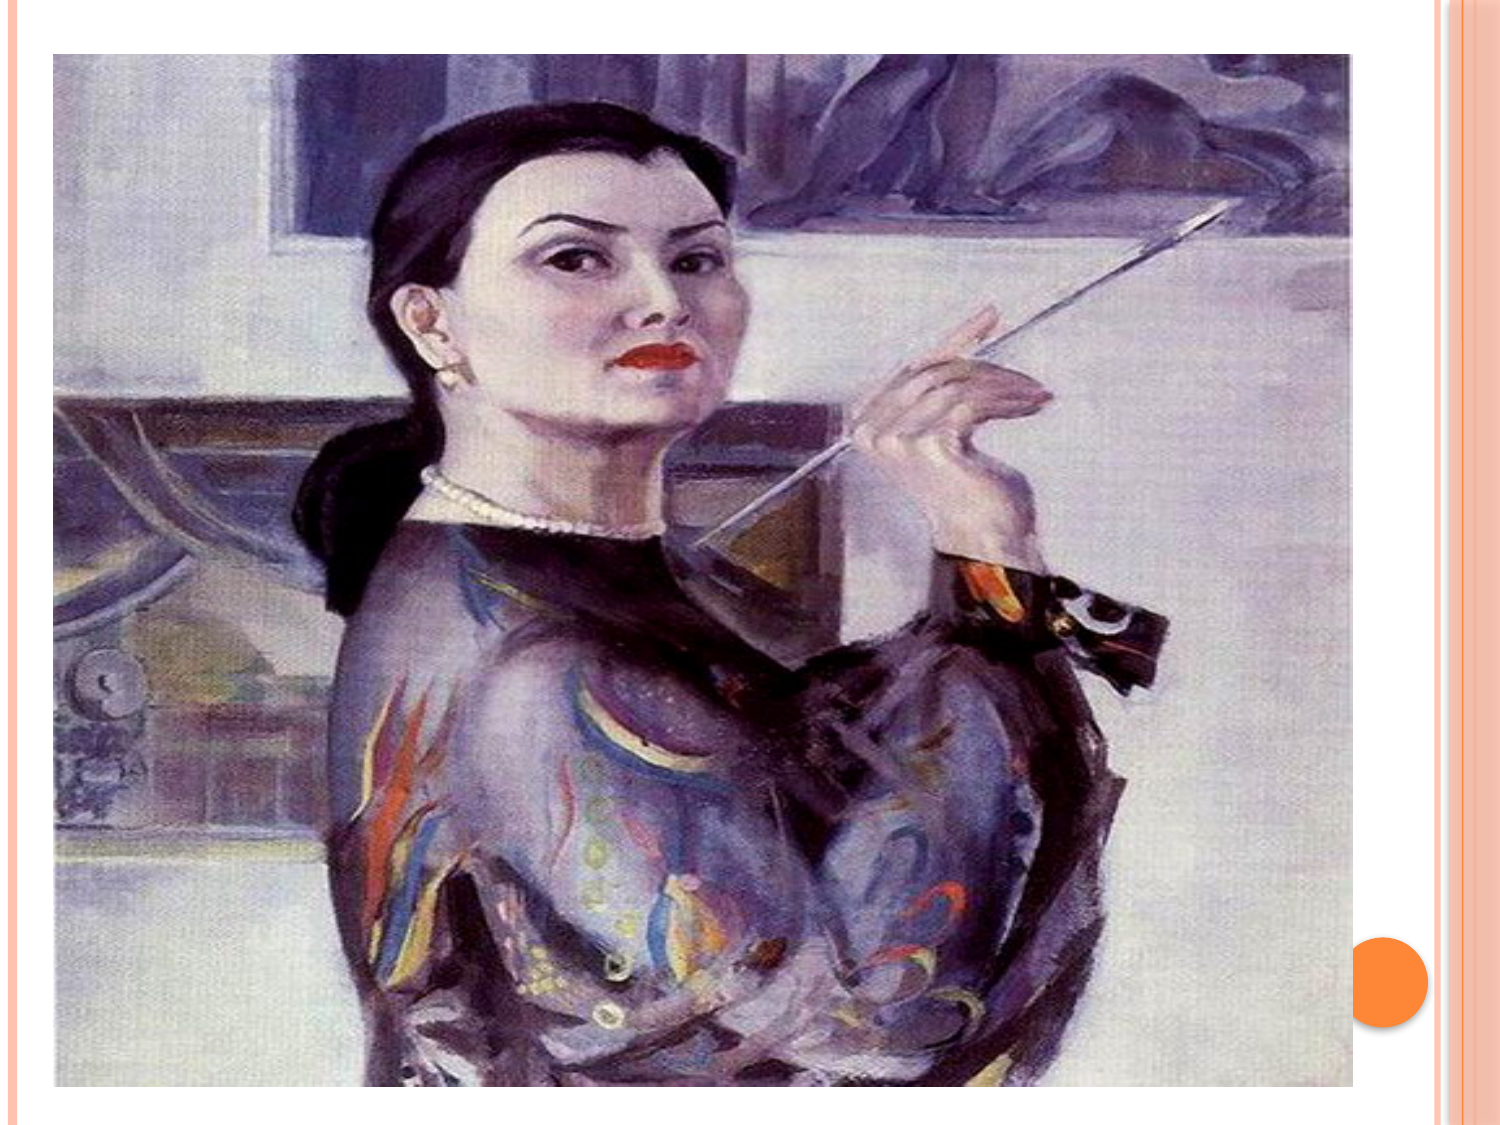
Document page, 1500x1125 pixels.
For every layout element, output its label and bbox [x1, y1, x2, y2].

picture [52, 53, 1353, 1087]
